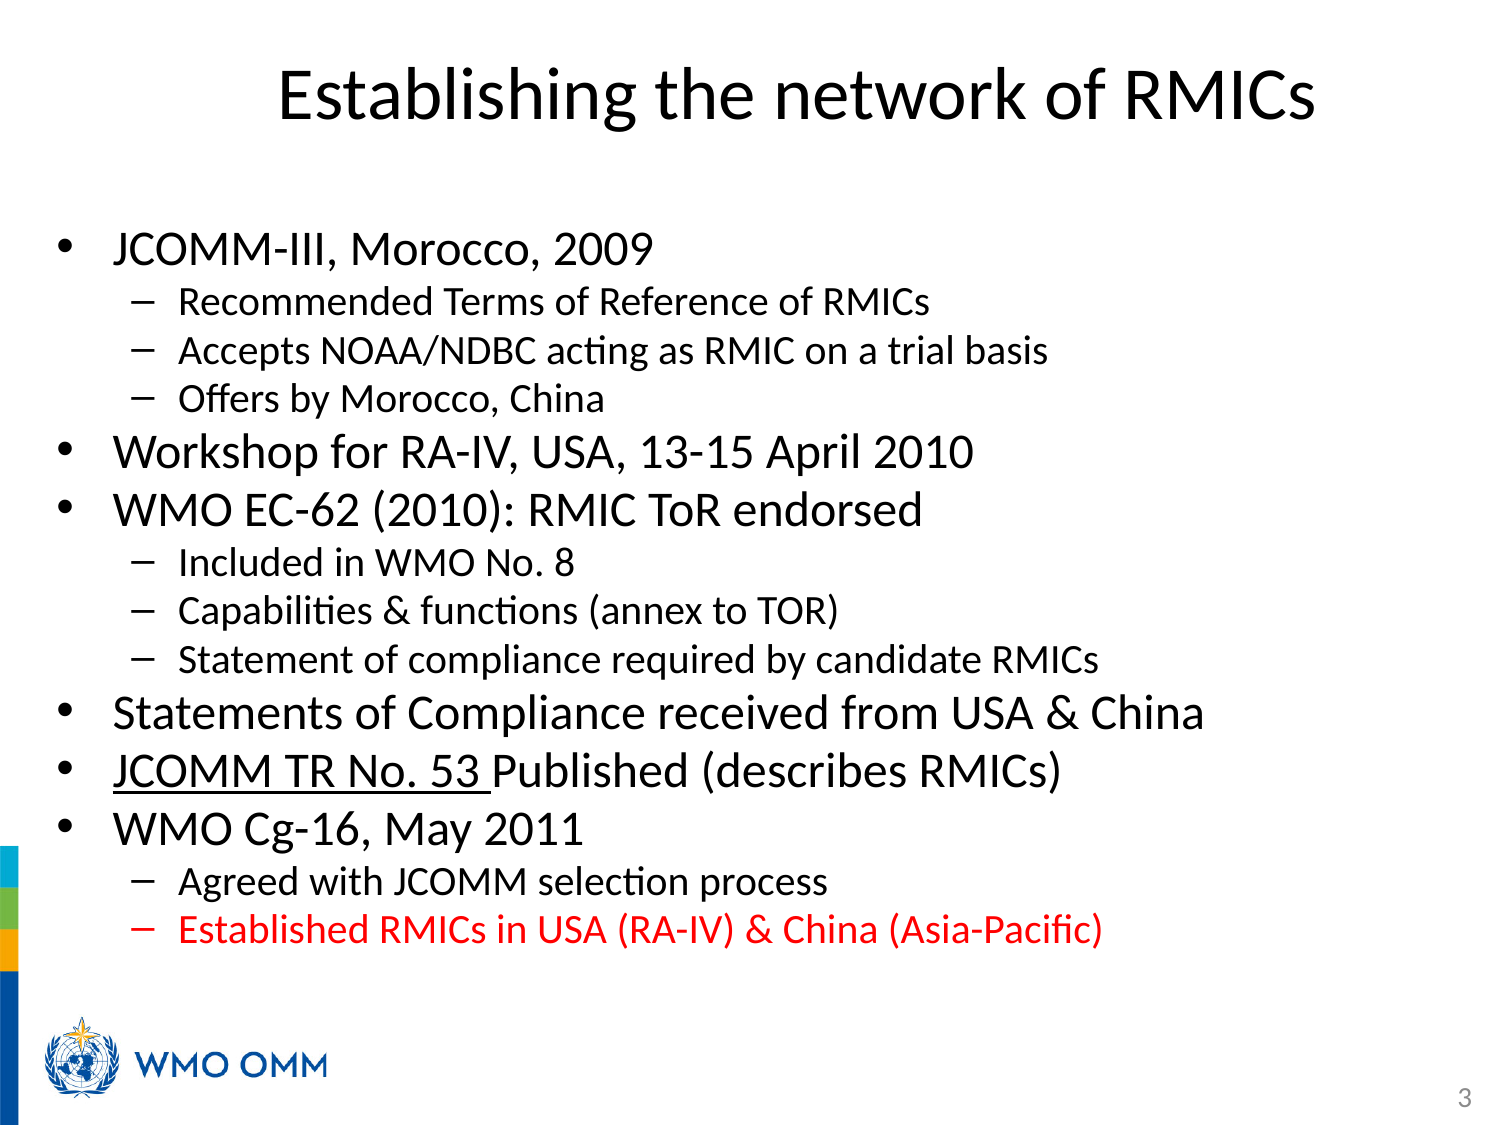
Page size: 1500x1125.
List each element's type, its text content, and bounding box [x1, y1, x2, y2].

list JCOMM-III, Morocco, 2009 Recommended Terms of Reference of RMICs Accepts NOAA/NDBC acting as RMIC on a trial basis Offers by Morocco, China Workshop for RA-IV, USA, 13-15 April 2010 WMO EC-62 (2010): RMIC ToR endorsed Included in WMO No. 8 Capabilities & functions (annex to TOR) Statement of compliance required by candidate RMICs Statements of Compliance received from USA & China JCOMM TR No. 53 Published (describes RMICs) WMO Cg-16, May 2011 Agreed with JCOMM selection process Established RMICs in USA (RA-IV) & China (Asia-Pacific) [41, 220, 1471, 1024]
title Establishing the network of RMICs [160, 7, 1436, 195]
slide_number 3 [1437, 1068, 1488, 1124]
picture [0, 845, 327, 1125]
